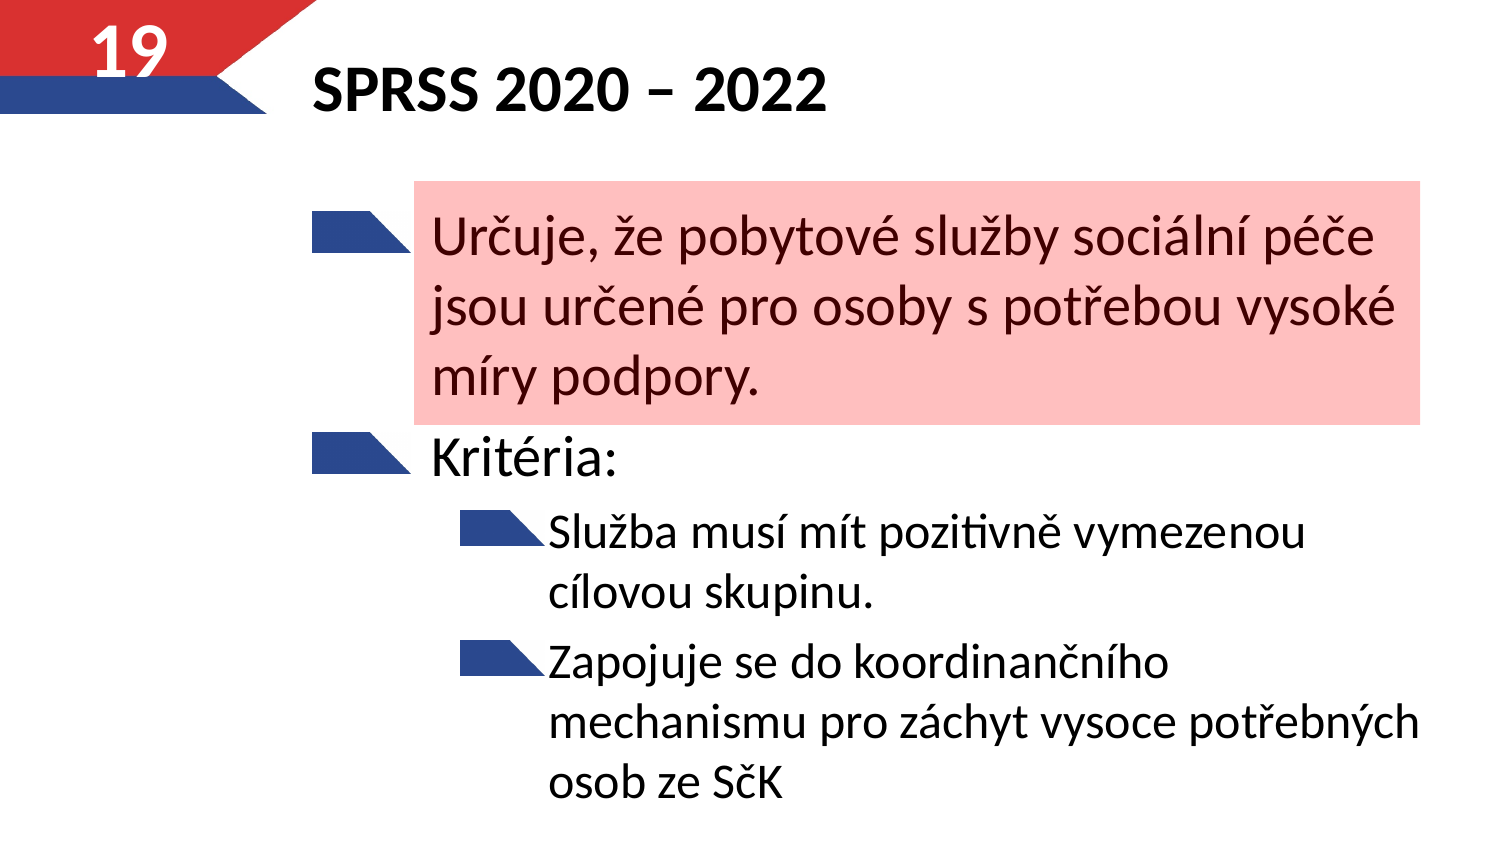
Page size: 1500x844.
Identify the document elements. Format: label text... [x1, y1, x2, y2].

picture [0, 0, 312, 114]
picture [312, 432, 411, 474]
title SPRSS 2020 – 2022 [312, 0, 1425, 125]
slide_number 19 [28, 0, 169, 60]
list Určuje, že pobytové služby sociální péče jsou určené pro osoby s potřebou vysoké míry podpory. Kritéria: Služba musí mít pozitivně vymezenou cílovou skupinu. Zapojuje se do koordinančního mechanismu pro záchyt vysoce potřebných osob ze SčK [312, 196, 1425, 754]
text_box [413, 180, 1421, 426]
picture [312, 211, 411, 253]
picture [460, 510, 545, 546]
picture [460, 640, 545, 676]
